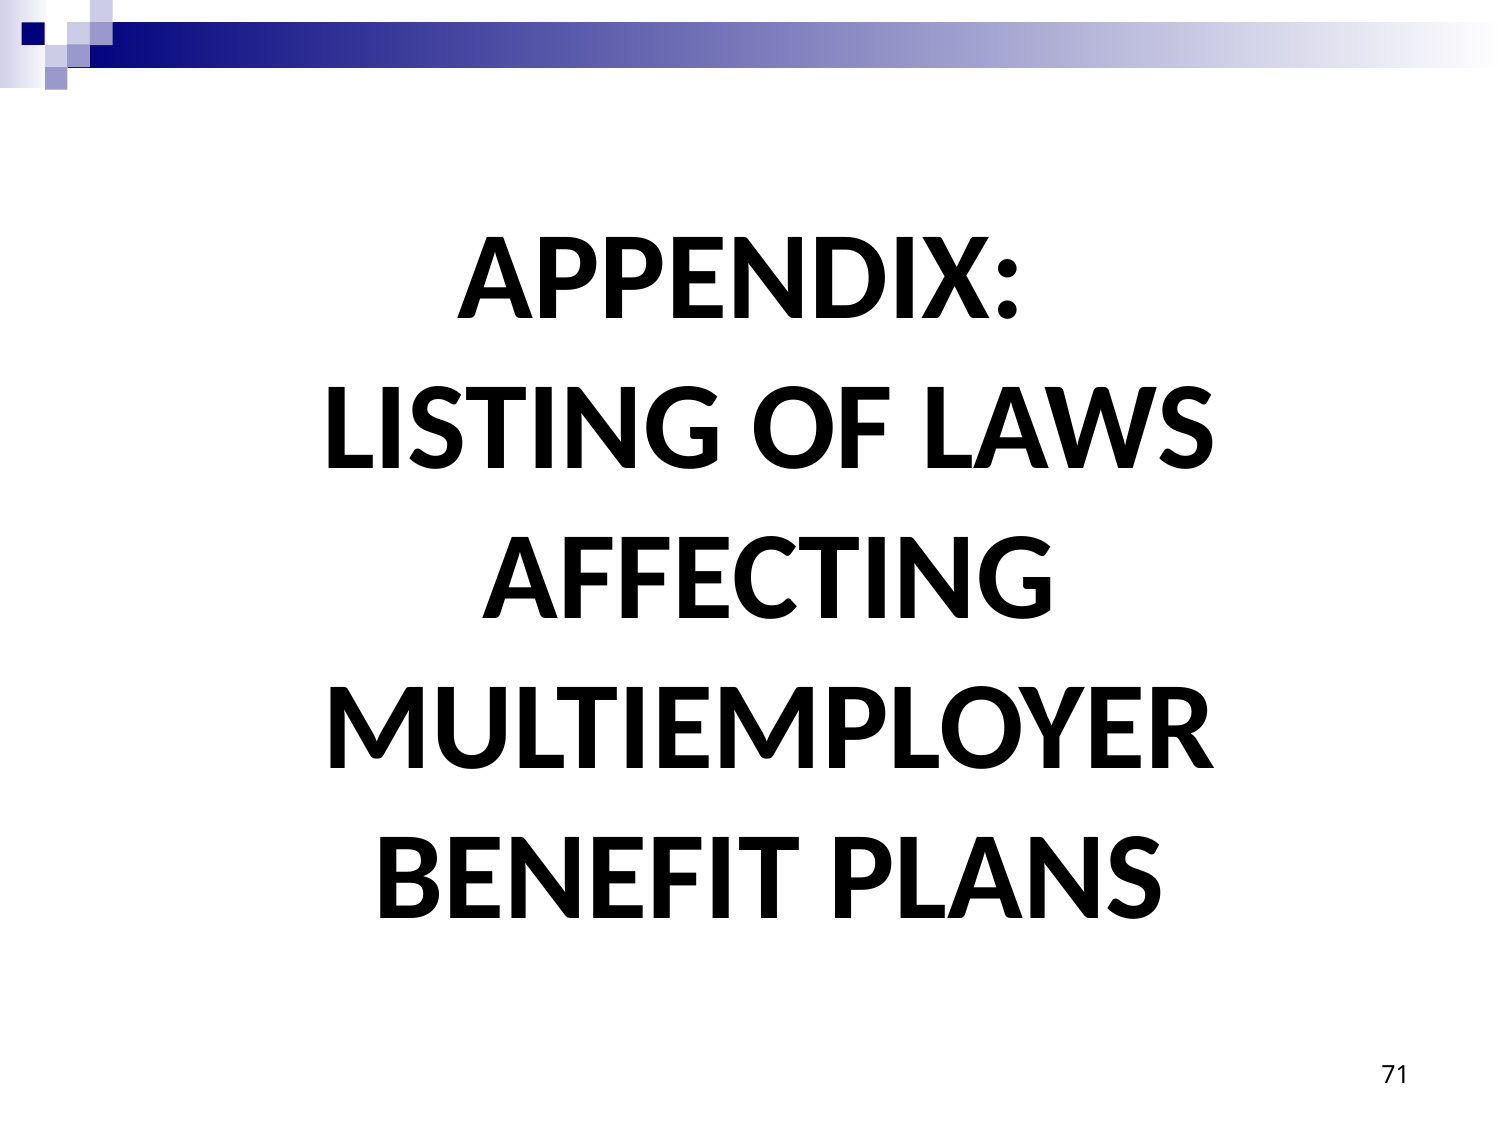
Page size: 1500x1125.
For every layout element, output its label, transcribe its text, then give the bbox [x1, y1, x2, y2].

slide_number 71 [1074, 1024, 1426, 1101]
title APPENDIX: LISTING OF LAWS AFFECTING MULTIEMPLOYER BENEFIT PLANS [94, 455, 1445, 682]
